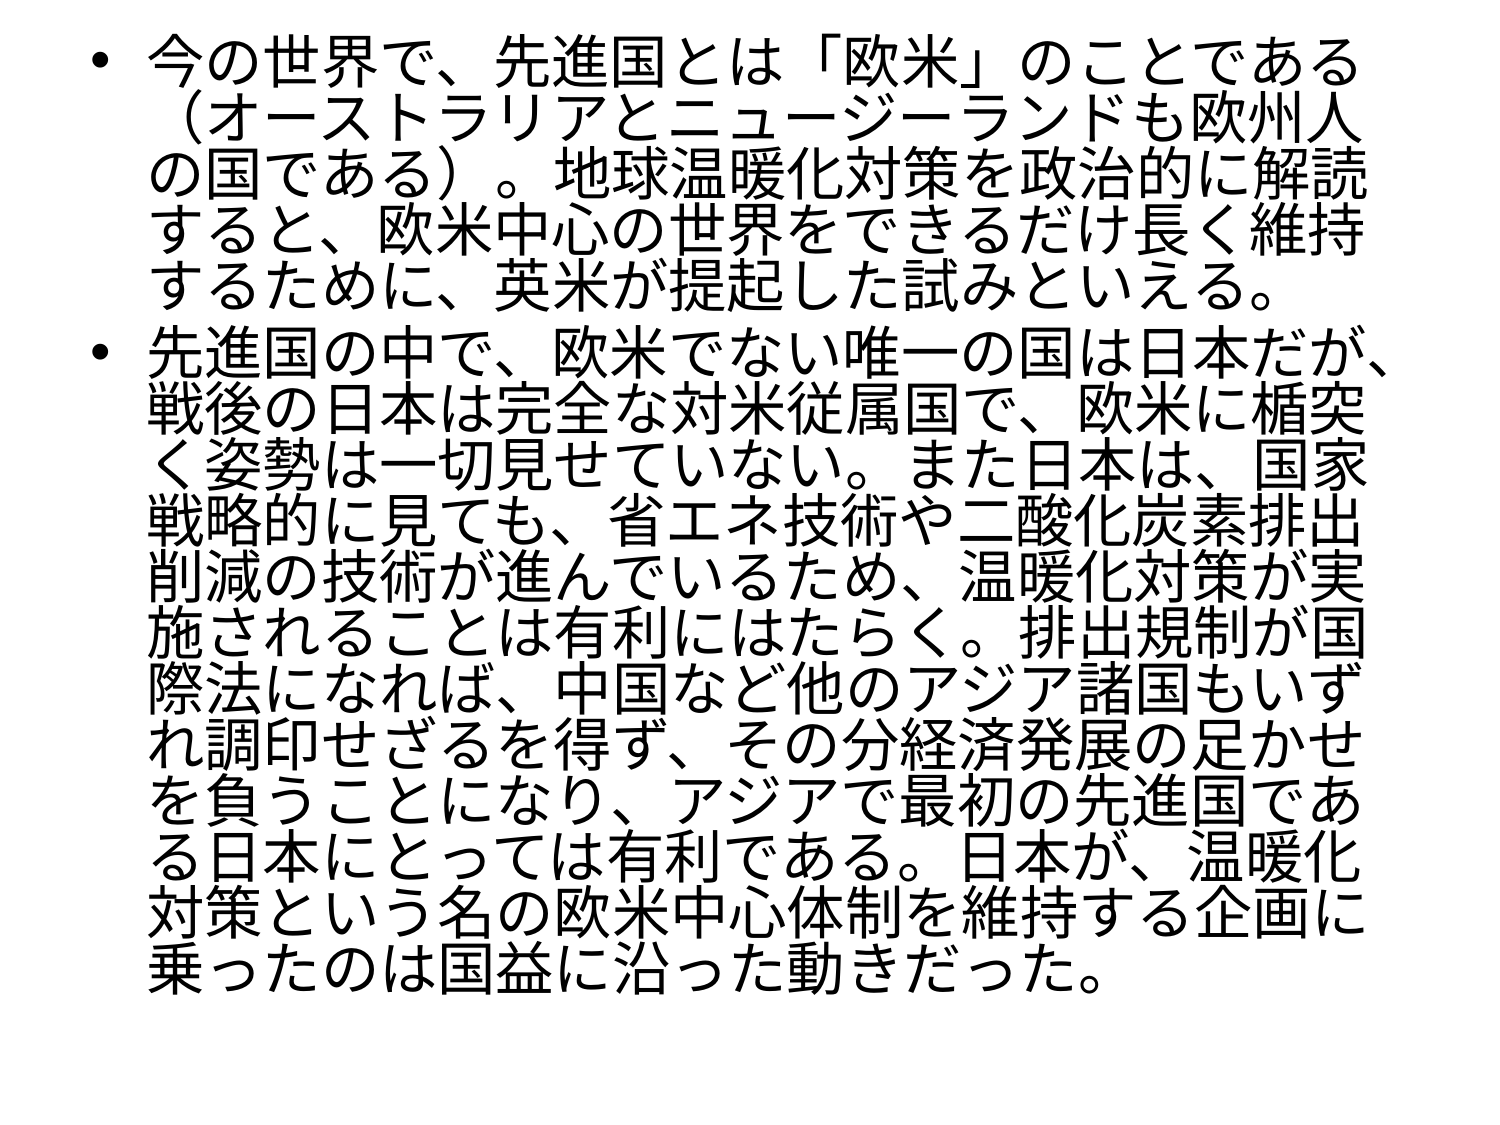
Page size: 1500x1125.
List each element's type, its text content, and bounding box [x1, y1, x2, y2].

list 今の世界で、先進国とは「欧米」のことである（オーストラリアとニュージーランドも欧州人の国である）。地球温暖化対策を政治的に解読すると、欧米中心の世界をできるだけ長く維持するために、英米が提起した試みといえる。 先進国の中で、欧米でない唯一の国は日本だが、戦後の日本は完全な対米従属国で、欧米に楯突く姿勢は一切見せていない。また日本は、国家戦略的に見ても、省エネ技術や二酸化炭素排出削減の技術が進んでいるため、温暖化対策が実施されることは有利にはたらく。排出規制が国際法になれば、中国など他のアジア諸国もいずれ調印せざるを得ず、その分経済発展の足かせを負うことになり、アジアで最初の先進国である日本にとっては有利である。日本が、温暖化対策という名の欧米中心体制を維持する企画に乗ったのは国益に沿った動きだった。 [75, 31, 1425, 1005]
